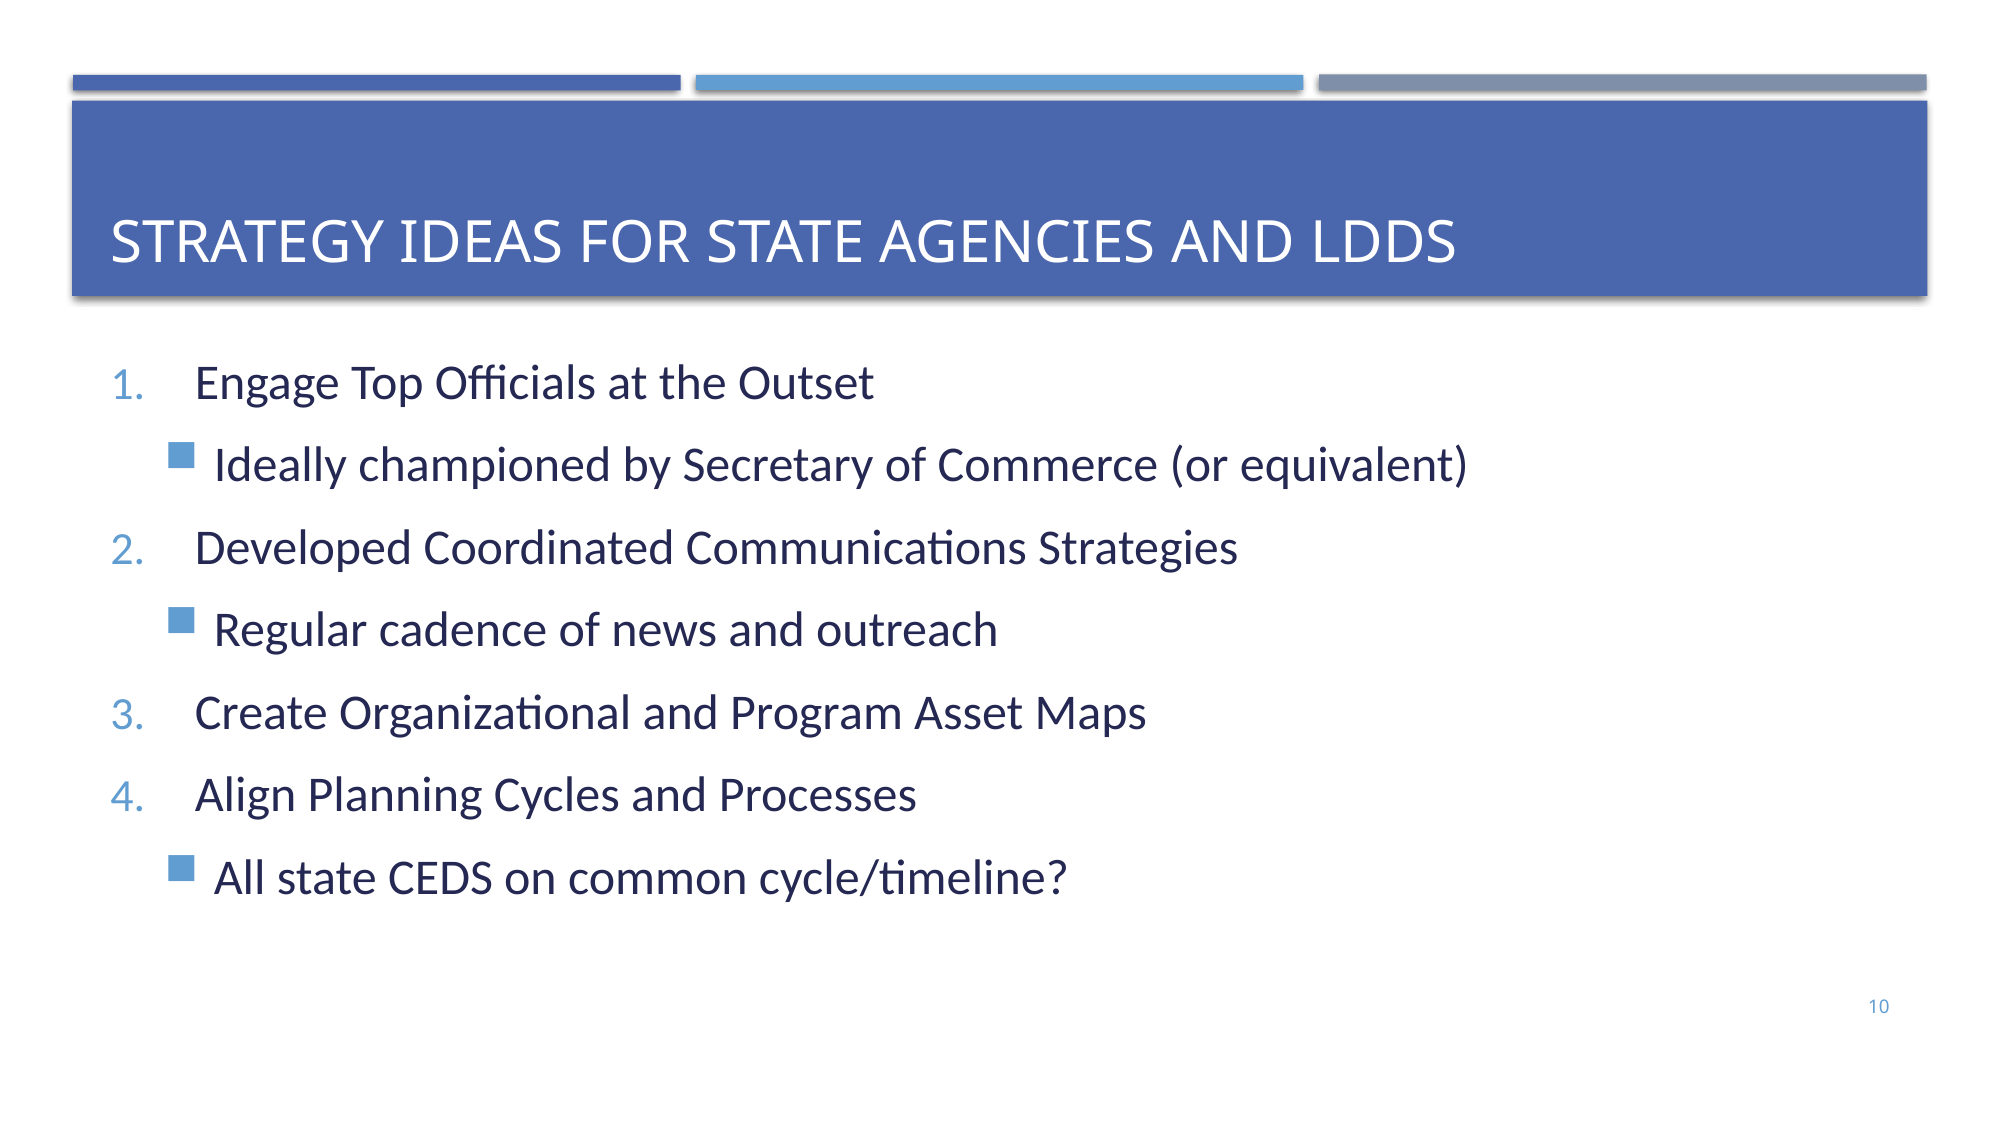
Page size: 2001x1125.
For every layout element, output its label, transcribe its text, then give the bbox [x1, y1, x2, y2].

slide_number 10 [1732, 977, 1905, 1037]
list Engage Top Officials at the Outset Ideally championed by Secretary of Commerce (or equivalent) Developed Coordinated Communications Strategies Regular cadence of news and outreach Create Organizational and Program Asset Maps Align Planning Cycles and Processes All state CEDS on common cycle/timeline? [95, 357, 1905, 962]
title Strategy Ideas for State Agencies and LDDs [95, 115, 1905, 282]
